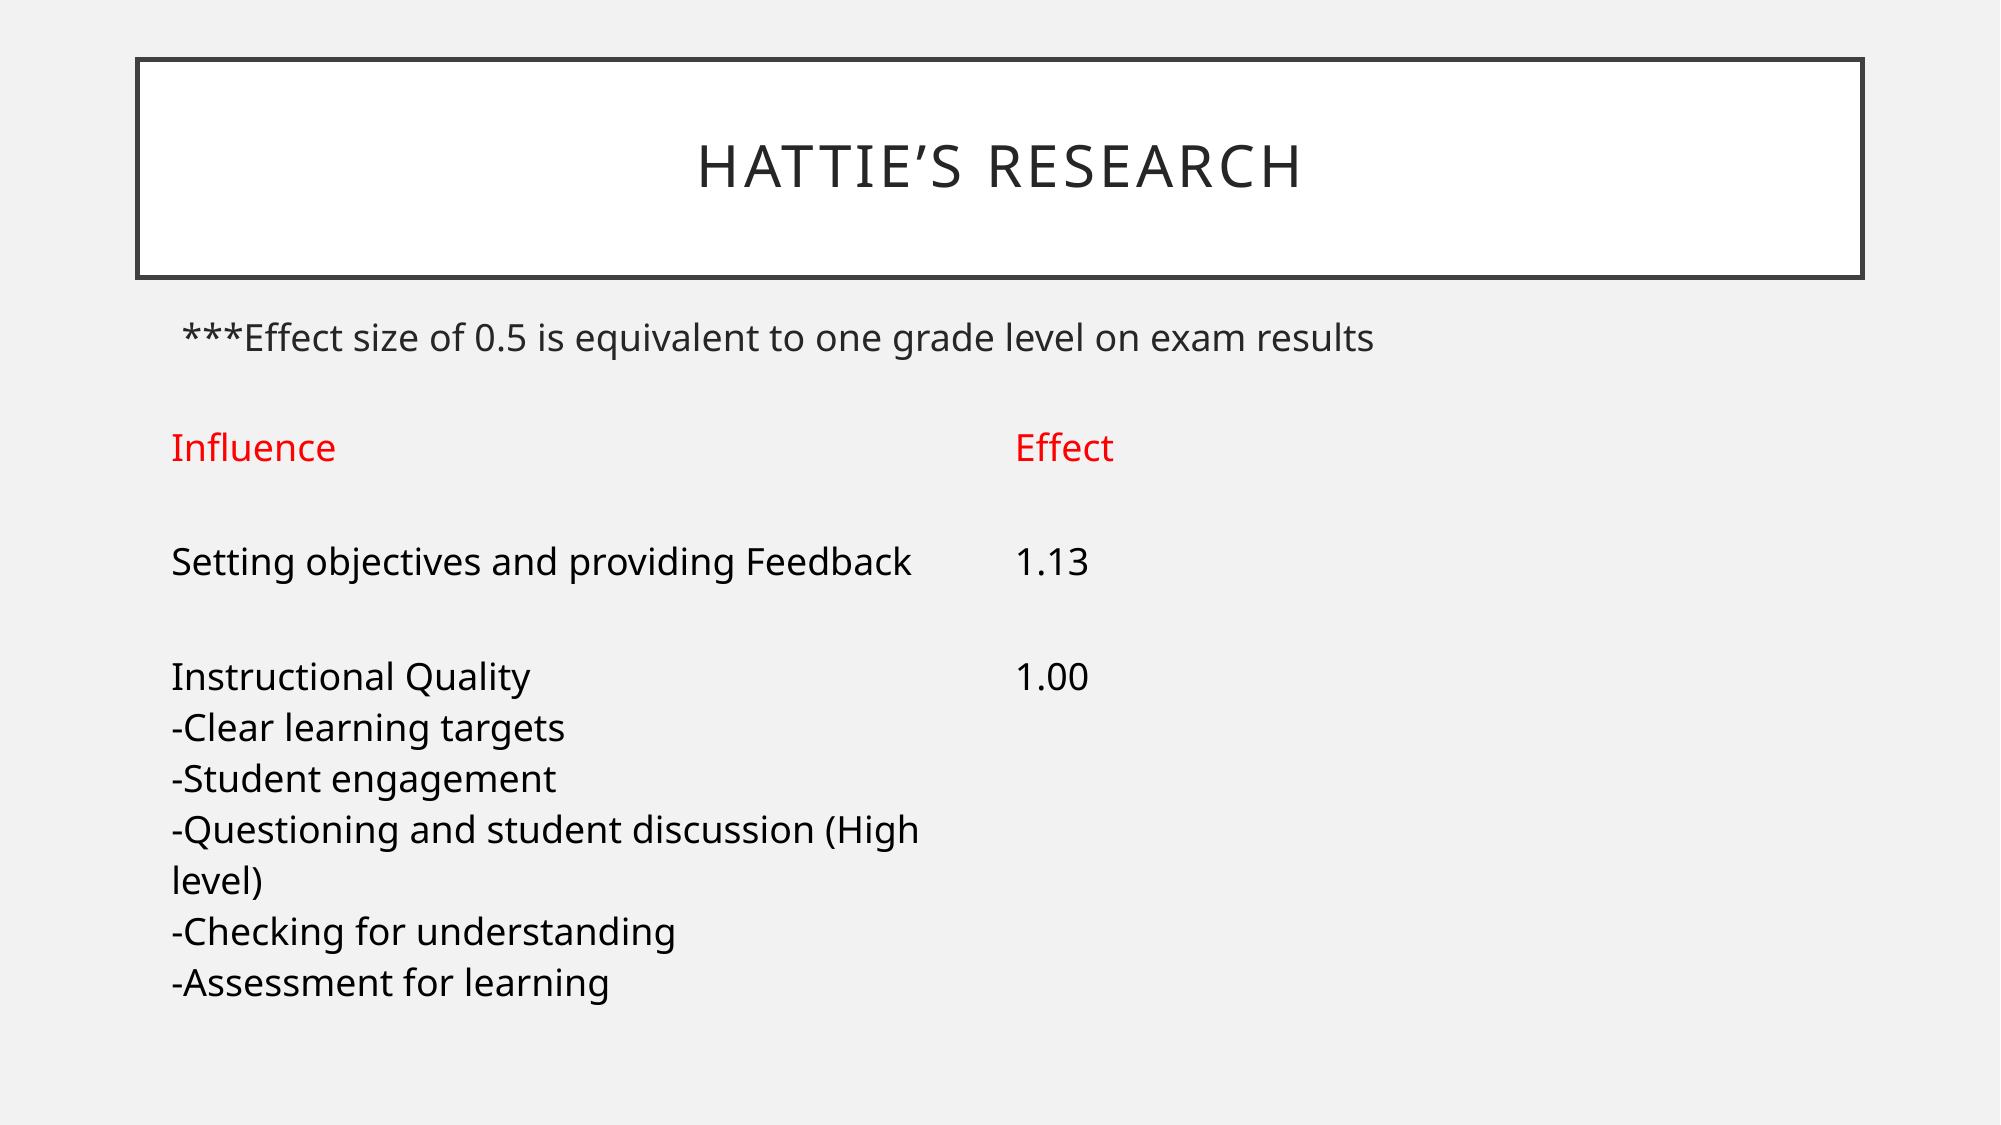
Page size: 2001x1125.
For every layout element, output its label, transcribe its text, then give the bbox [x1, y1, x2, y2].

table_cell 1.13 [1000, 521, 1844, 635]
list ***Effect size of 0.5 is equivalent to one grade level on exam results [137, 299, 1863, 1053]
table_header Influence [156, 406, 1000, 521]
table_cell 1.00 [1000, 635, 1844, 1056]
table_header Effect [1000, 406, 1844, 521]
table_cell Instructional Quality -Clear learning targets -Student engagement -Questioning and student discussion (High level) -Checking for understanding -Assessment for learning [156, 635, 1000, 1056]
table_cell Setting objectives and providing Feedback [156, 521, 1000, 635]
title Hattie’s Research [135, 57, 1865, 280]
